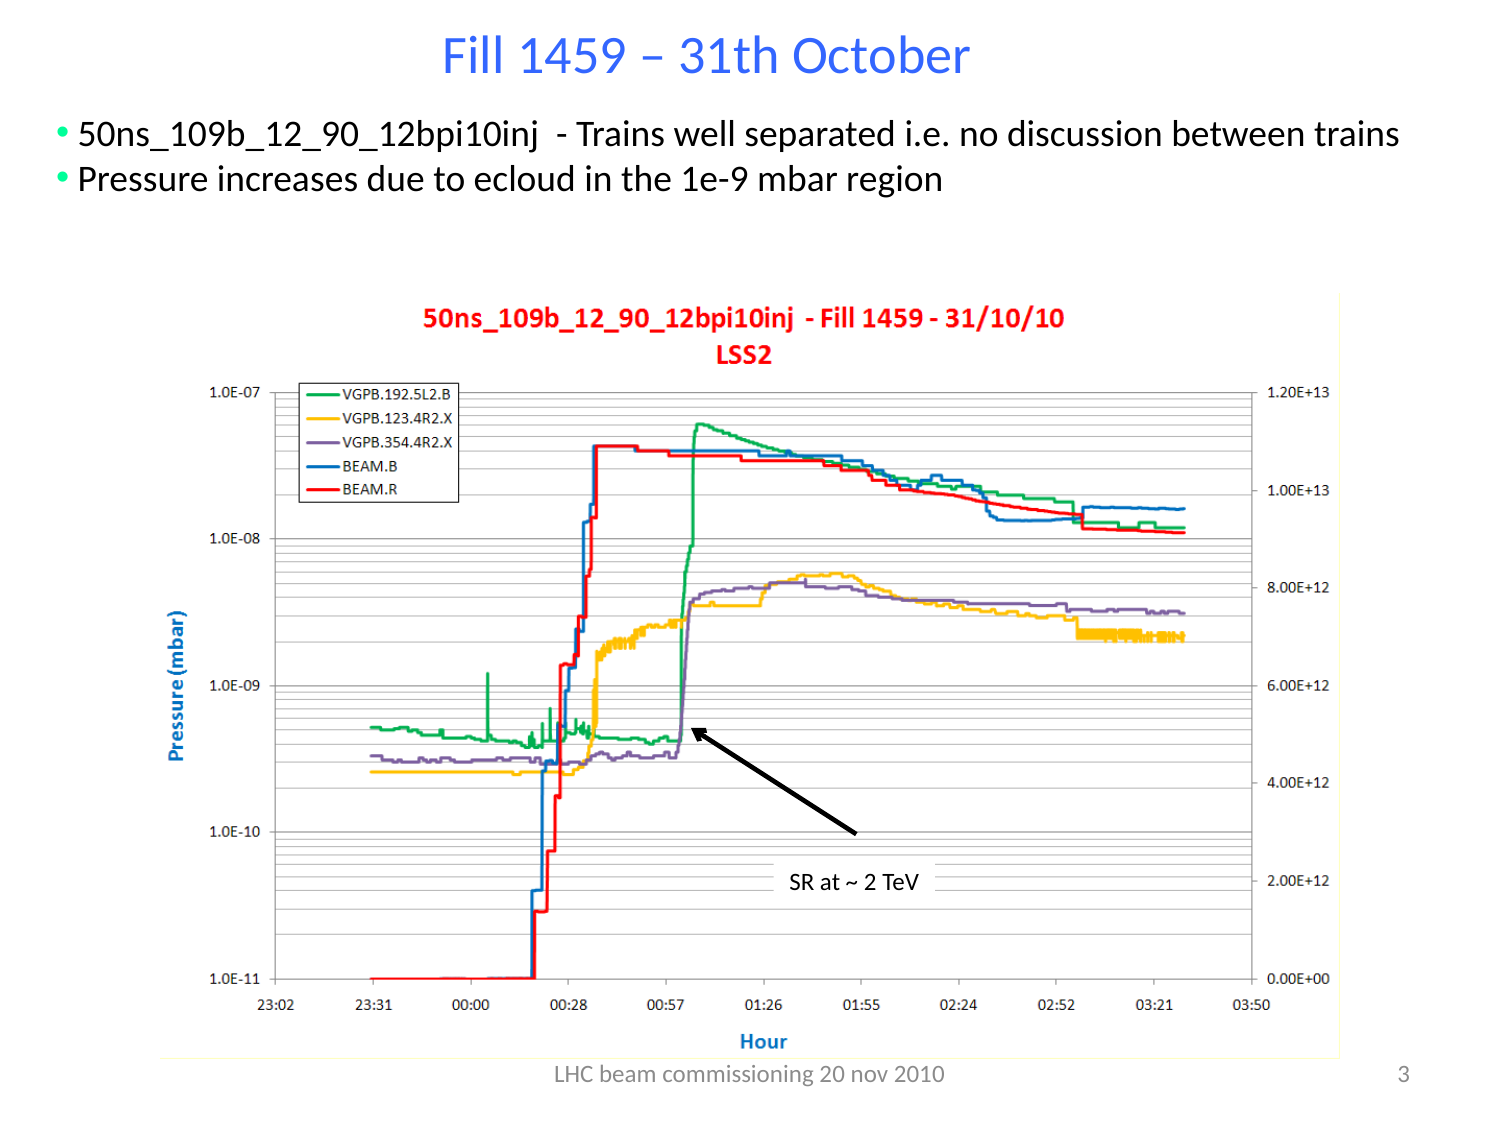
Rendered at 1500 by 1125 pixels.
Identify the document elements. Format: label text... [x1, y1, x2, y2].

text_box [690, 727, 857, 835]
footer LHC beam commissioning 20 nov 2010 [512, 1067, 988, 1103]
slide_number 3 [1074, 1042, 1425, 1103]
text_box Fill 1459 – 31th October [23, 11, 1404, 127]
text_box 50ns_109b_12_90_12bpi10inj - Trains well separated i.e. no discussion between trains Pressure increases due to ecloud in the 1e-9 mbar region [41, 101, 1447, 207]
picture [160, 293, 1340, 1059]
